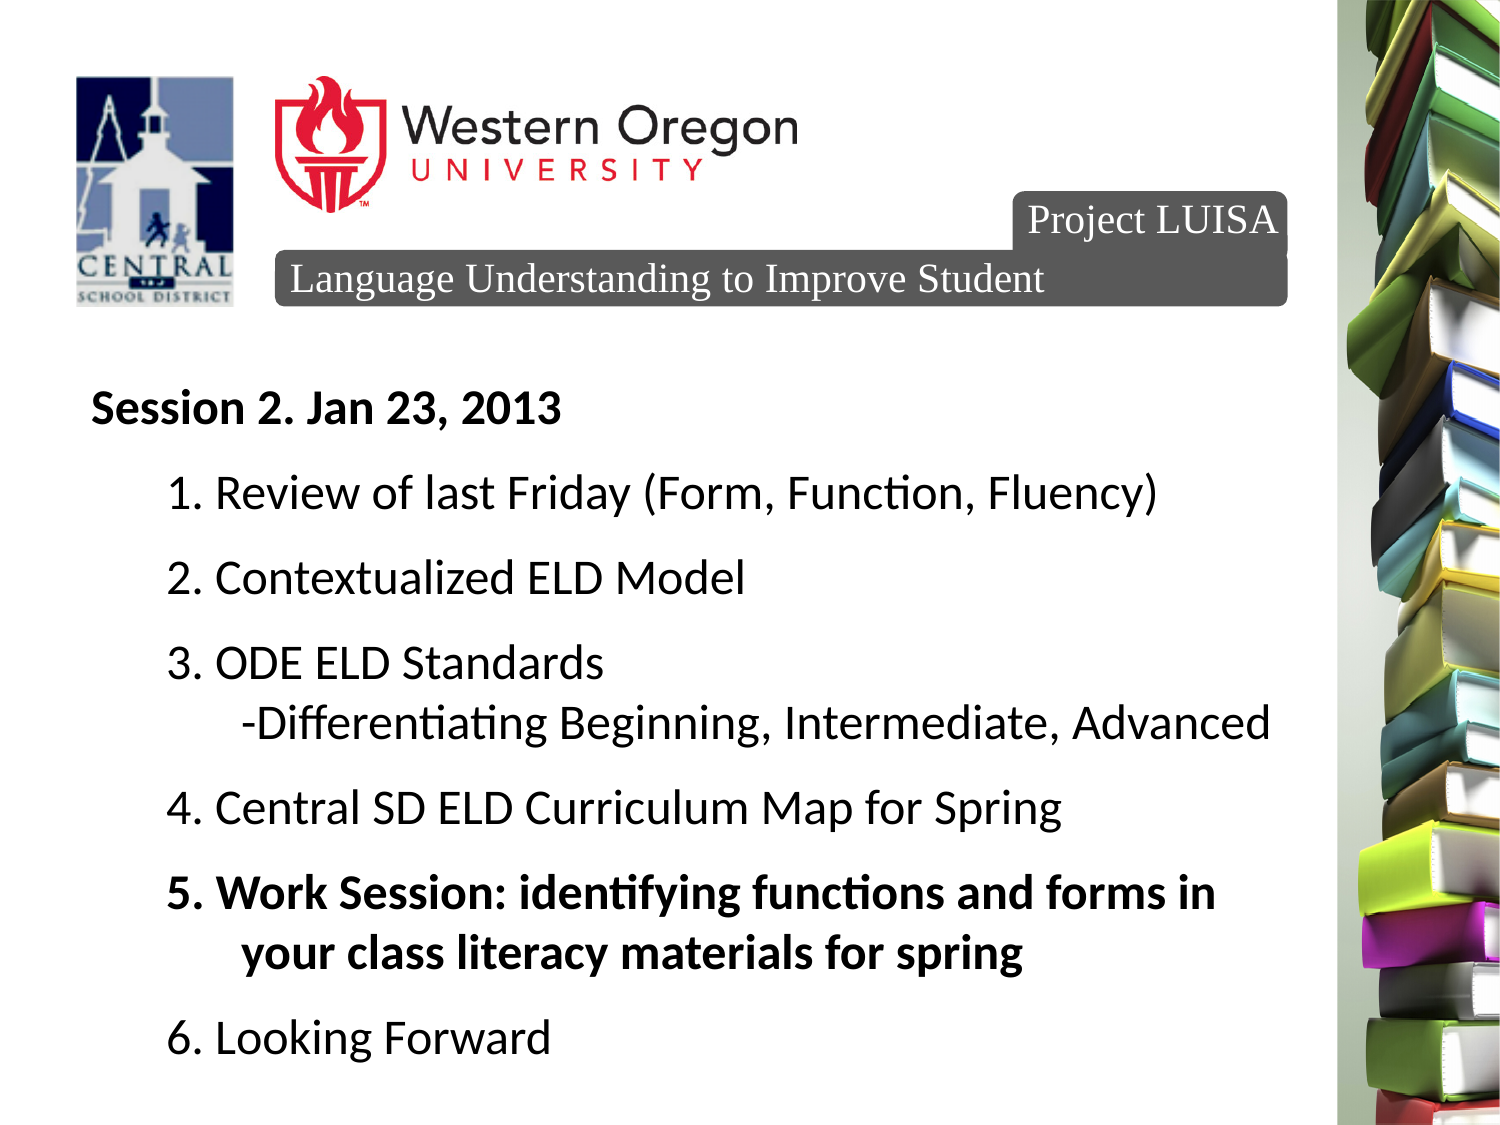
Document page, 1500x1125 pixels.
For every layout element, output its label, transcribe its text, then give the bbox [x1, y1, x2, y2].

picture [1337, 0, 1500, 1125]
picture [76, 75, 238, 307]
text_box Project LUISA [1012, 184, 1300, 250]
text_box Session 2. Jan 23, 2013 1. Review of last Friday (Form, Function, Fluency) 2. Contextualized ELD Model 3. ODE ELD Standards -Differentiating Beginning, Intermediate, Advanced 4. Central SD ELD Curriculum Map for Spring 5. Work Session: identifying functions and forms in your class literacy materials for spring 6. Looking Forward [76, 337, 1325, 1073]
text_box Language Understanding to Improve Student Achievement [275, 243, 1288, 337]
picture [274, 75, 798, 213]
